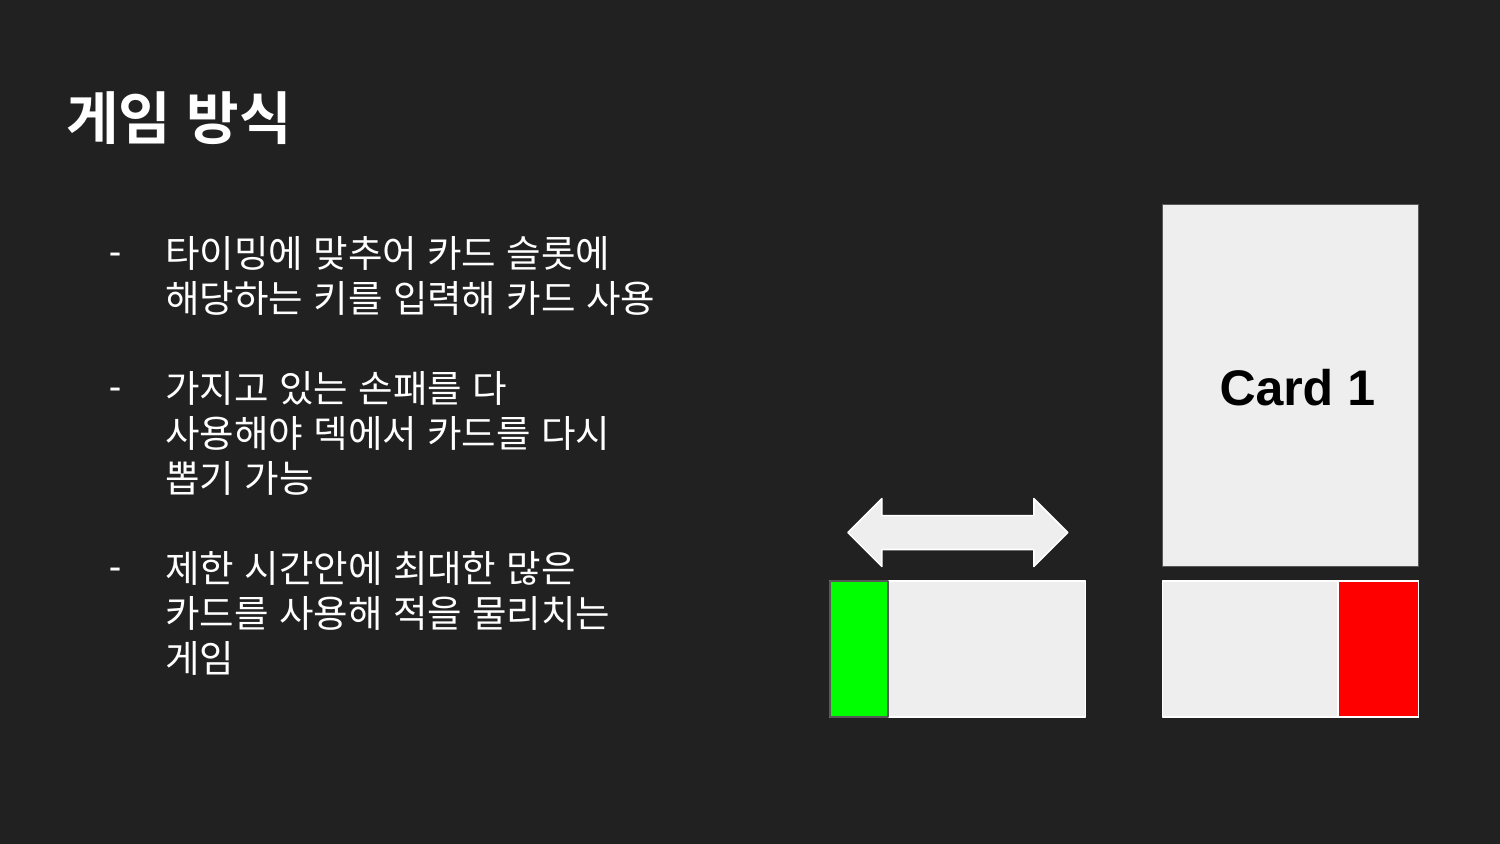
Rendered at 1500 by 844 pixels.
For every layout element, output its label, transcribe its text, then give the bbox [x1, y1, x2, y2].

text_box 타이밍에 맞추어 카드 슬롯에 해당하는 키를 입력해 카드 사용 가지고 있는 손패를 다 사용해야 덱에서 카드를 다시 뽑기 가능 제한 시간안에 최대한 많은 카드를 사용해 적을 물리치는 게임 [75, 214, 698, 434]
text_box [829, 581, 889, 717]
title 게임 방식 [51, 72, 1449, 167]
text_box [889, 581, 1086, 717]
text_box [847, 498, 1068, 567]
text_box Card 1 [1162, 204, 1419, 567]
text_box [1338, 581, 1419, 717]
text_box [1162, 581, 1338, 717]
